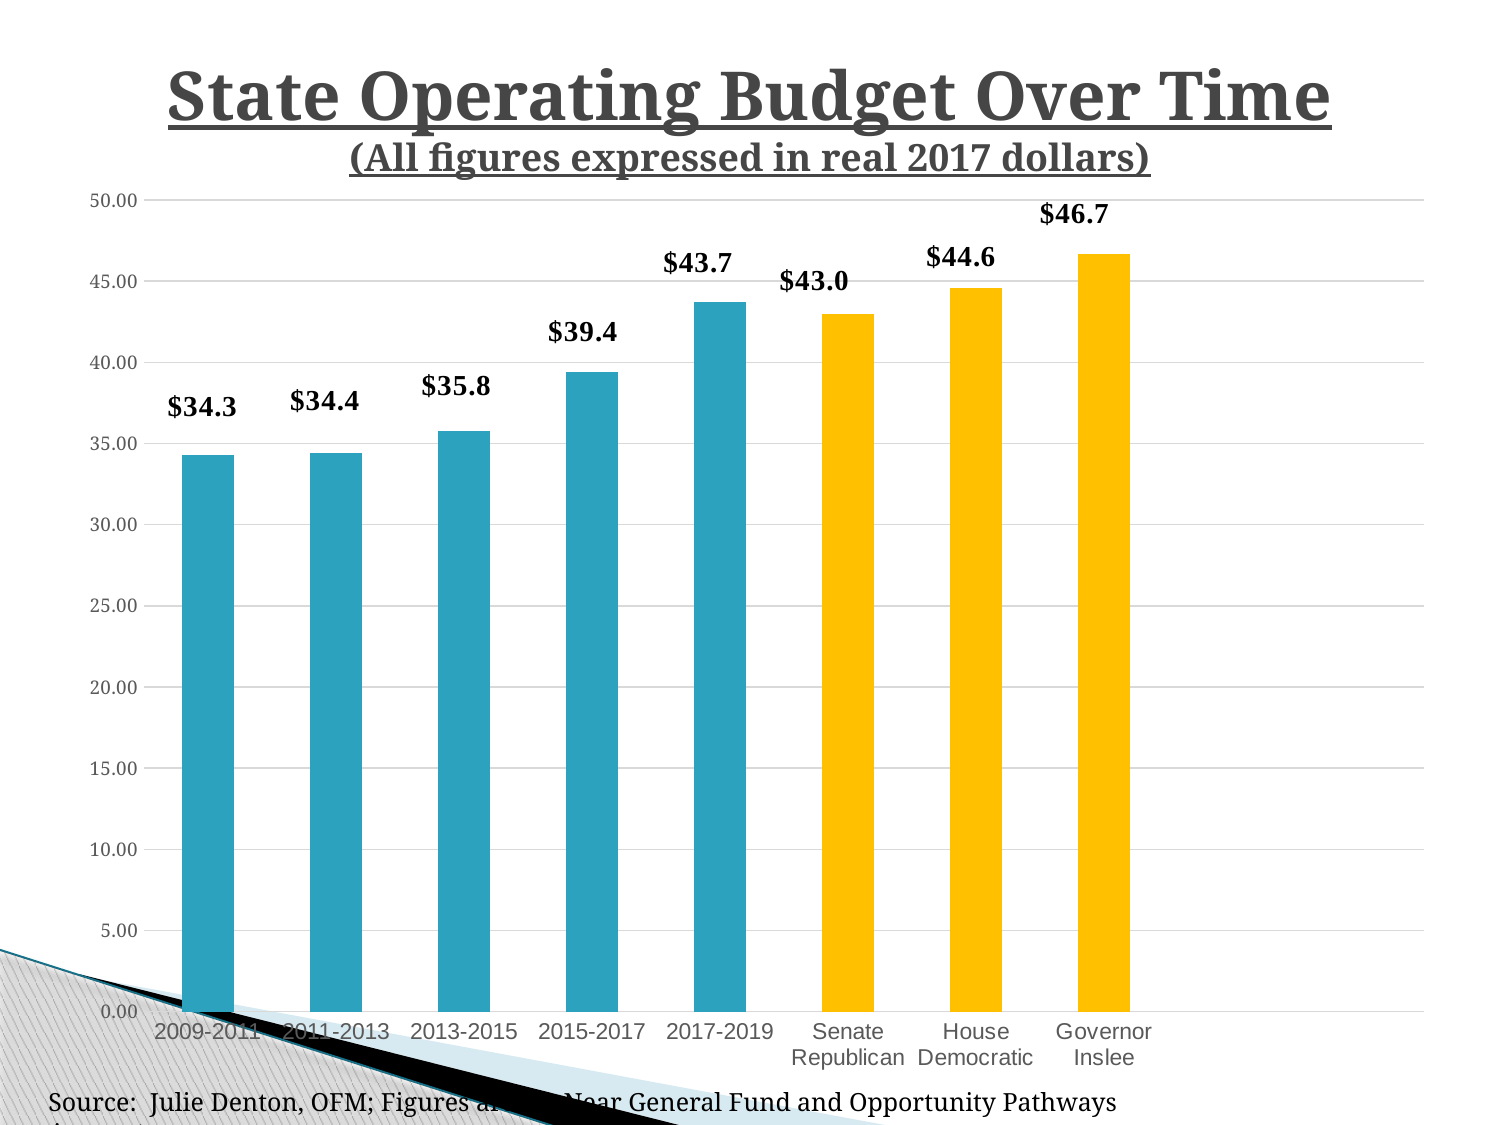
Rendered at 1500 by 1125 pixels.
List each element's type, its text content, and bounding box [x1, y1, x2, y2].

text_box Source: Julie Denton, OFM; Figures are for Near General Fund and Opportunity Pathways Account [33, 1079, 1172, 1125]
chart [74, 186, 1426, 1080]
title State Operating Budget Over Time (All figures expressed in real 2017 dollars) [75, 45, 1425, 186]
